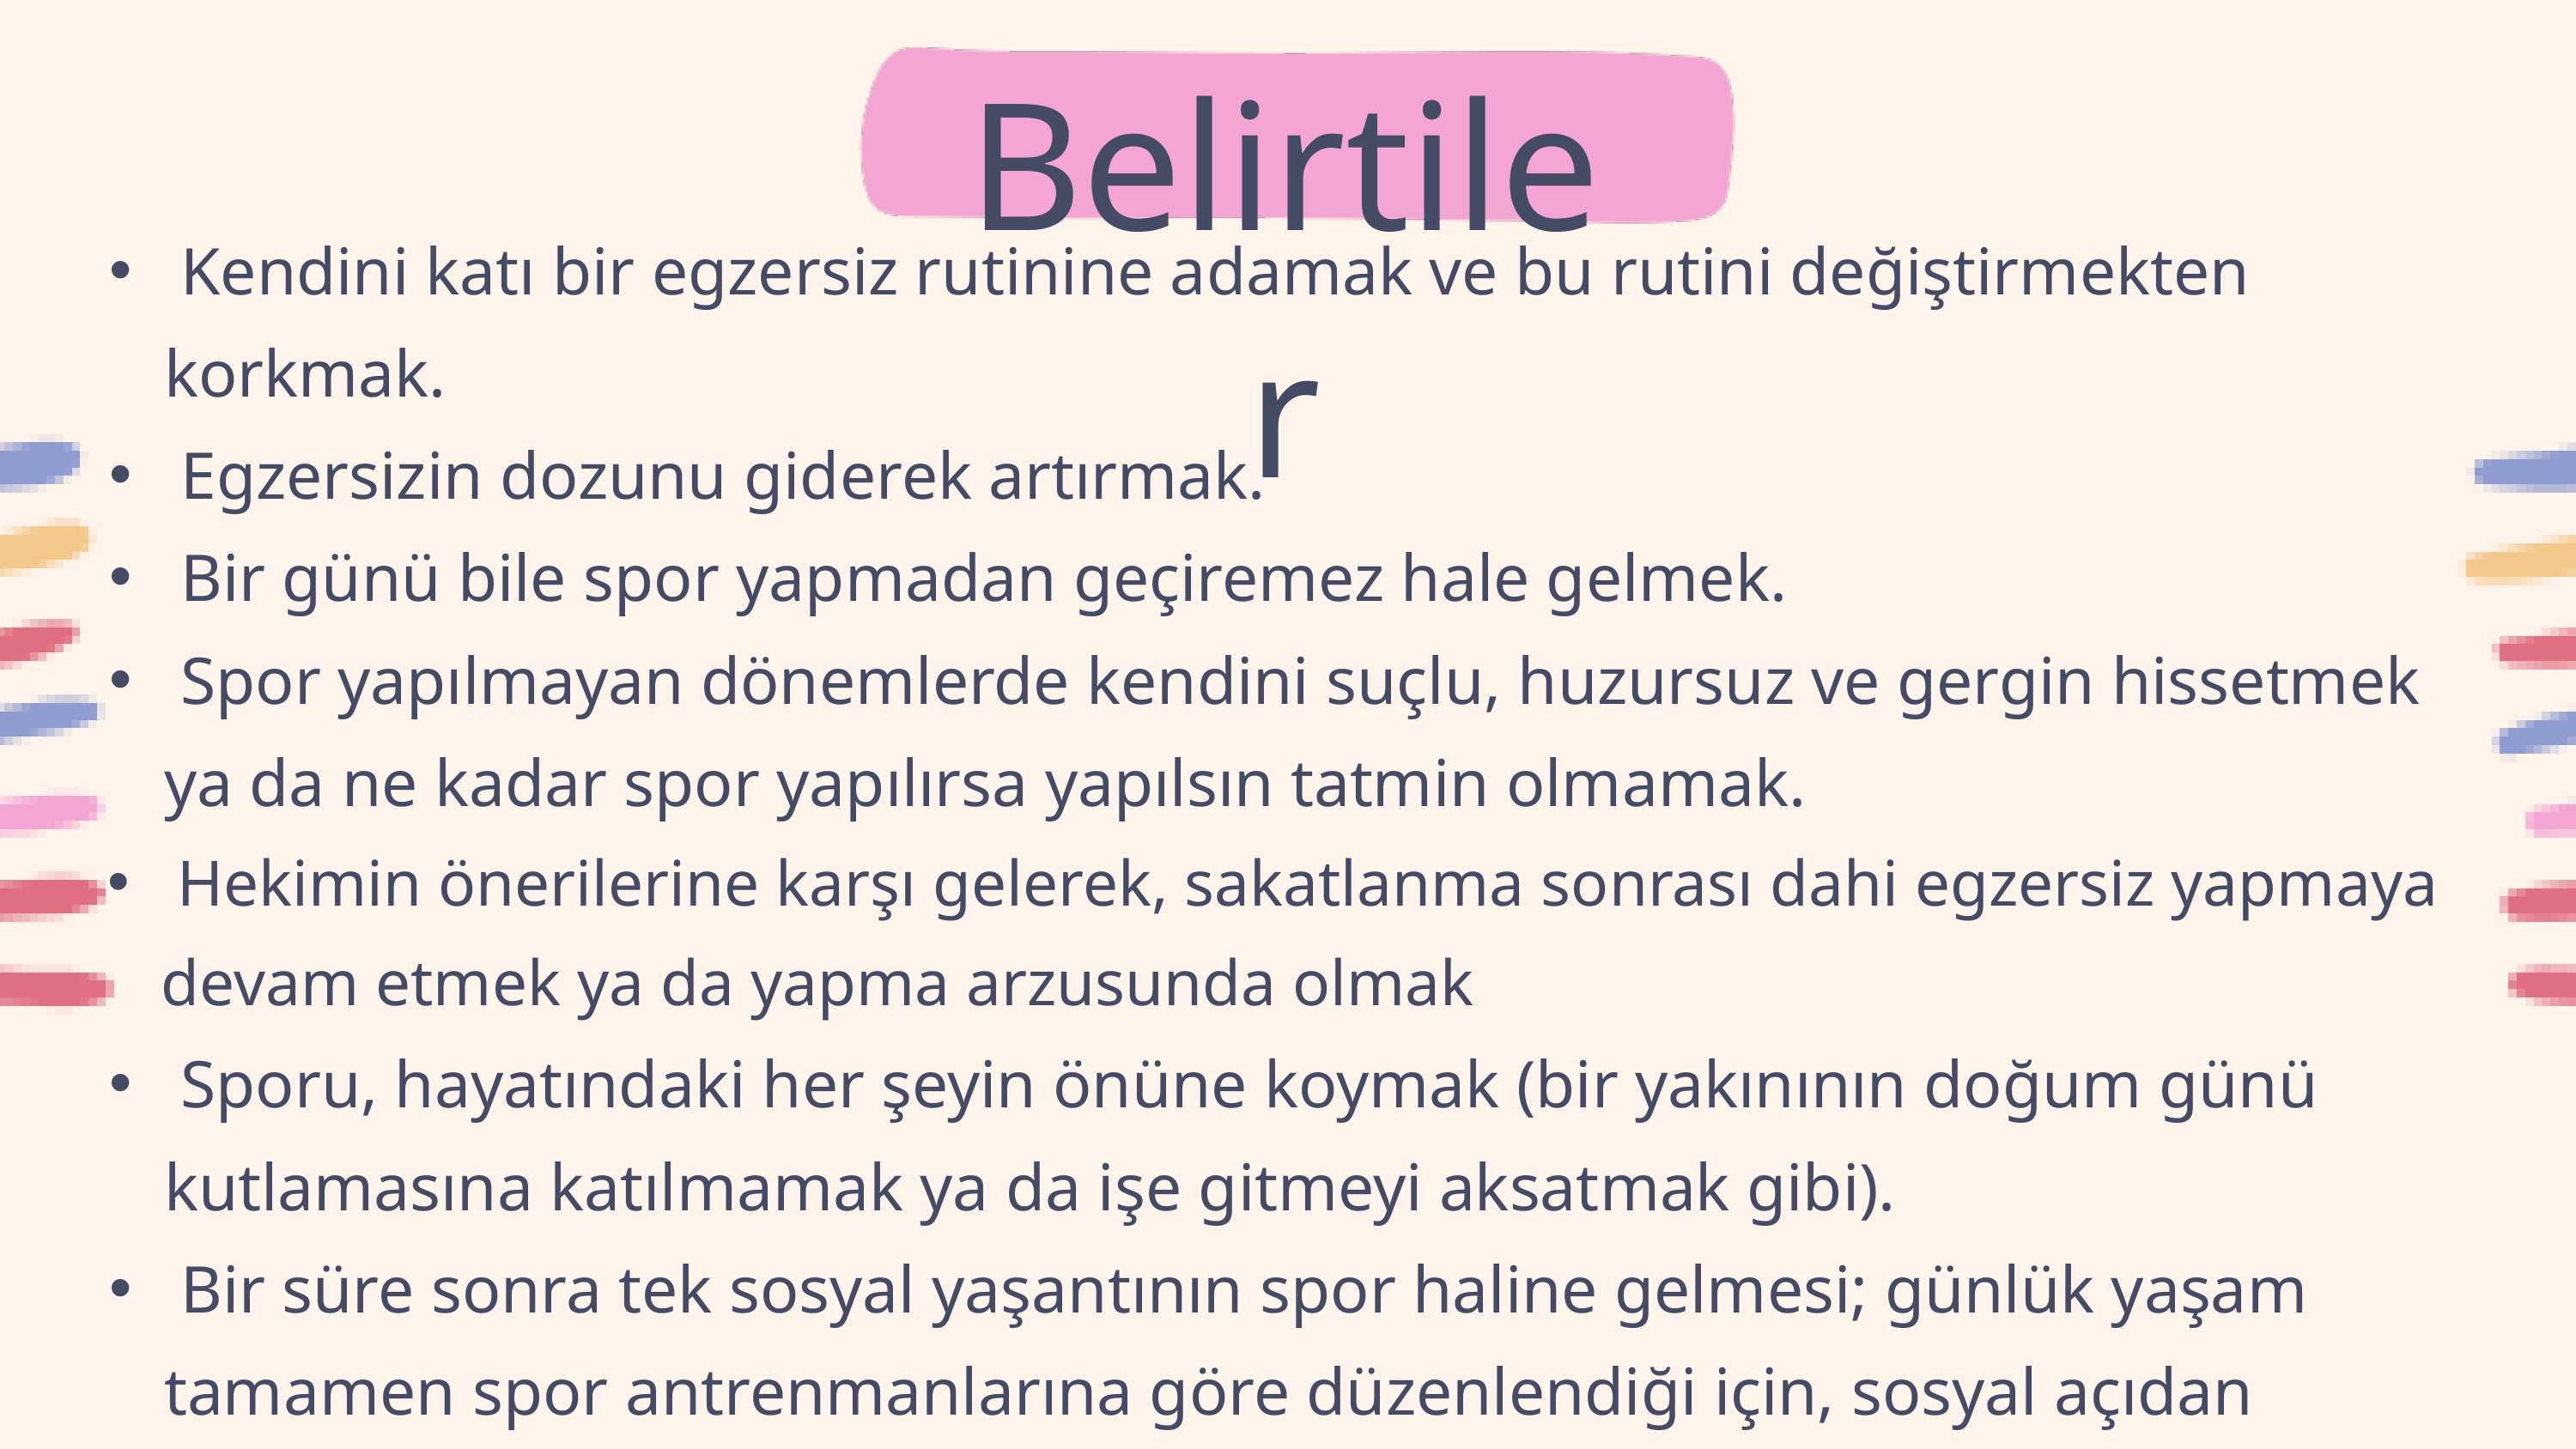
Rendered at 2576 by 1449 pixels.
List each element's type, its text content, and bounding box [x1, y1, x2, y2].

text_box [1633, 46, 1737, 204]
text_box [859, 46, 935, 204]
text_box [0, 434, 54, 1015]
text_box [2459, 434, 2576, 1015]
text_box Kendini katı bir egzersiz rutinine adamak ve bu rutini değiştirmekten korkmak. Egzersizin dozunu giderek artırmak. Bir günü bile spor yapmadan geçiremez hale gelmek. Spor yapılmayan dönemlerde kendini suçlu, huzursuz ve gergin hissetmek ya da ne kadar spor yapılırsa yapılsın tatmin olmamak. Hekimin önerilerine karşı gelerek, sakatlanma sonrası dahi egzersiz yapmaya devam etmek ya da yapma arzusunda olmak Sporu, hayatındaki her şeyin önüne koymak (bir yakınının doğum günü kutlamasına katılmamak ya da işe gitmeyi aksatmak gibi). Bir süre sonra tek sosyal yaşantının spor haline gelmesi; günlük yaşam tamamen spor antrenmanlarına göre düzenlendiği için, sosyal açıdan izolasyona varacak düzeyde spor yapmak. [54, 204, 2459, 1449]
text_box Belirtiler [935, 18, 1633, 204]
